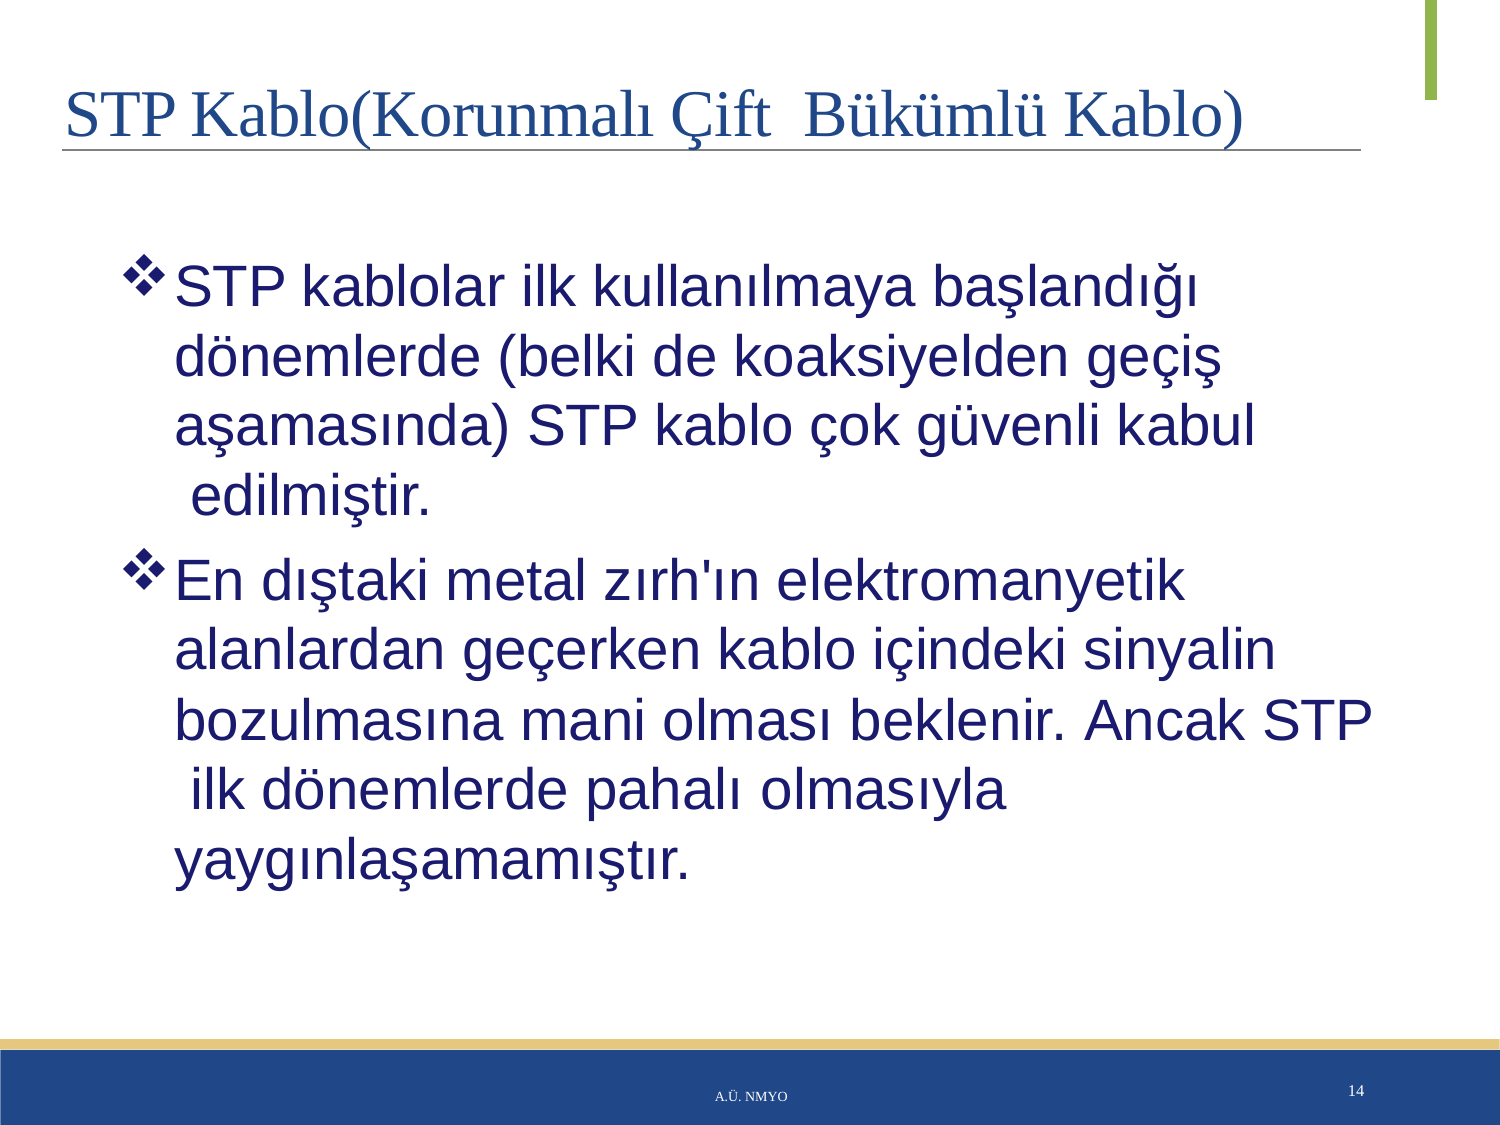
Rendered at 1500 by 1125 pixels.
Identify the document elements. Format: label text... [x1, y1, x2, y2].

text_box STP kablolar ilk kullanılmaya başlandığı dönemlerde (belki de koaksiyelden geçiş aşamasında) STP kablo çok güvenli kabul edilmiştir. En dıştaki metal zırh'ın elektromanyetik alanlardan geçerken kablo içindeki sinyalin bozulmasına mani olması beklenir. Ancak STP ilk dönemlerde pahalı olmasıyla yaygınlaşamamıştır. [115, 245, 1385, 892]
title STP Kablo(Korunmalı Çift Bükümlü Kablo) [62, 0, 1438, 150]
footer A.Ü. NMYO [453, 1059, 1047, 1120]
slide_number 14 [1218, 1059, 1380, 1120]
